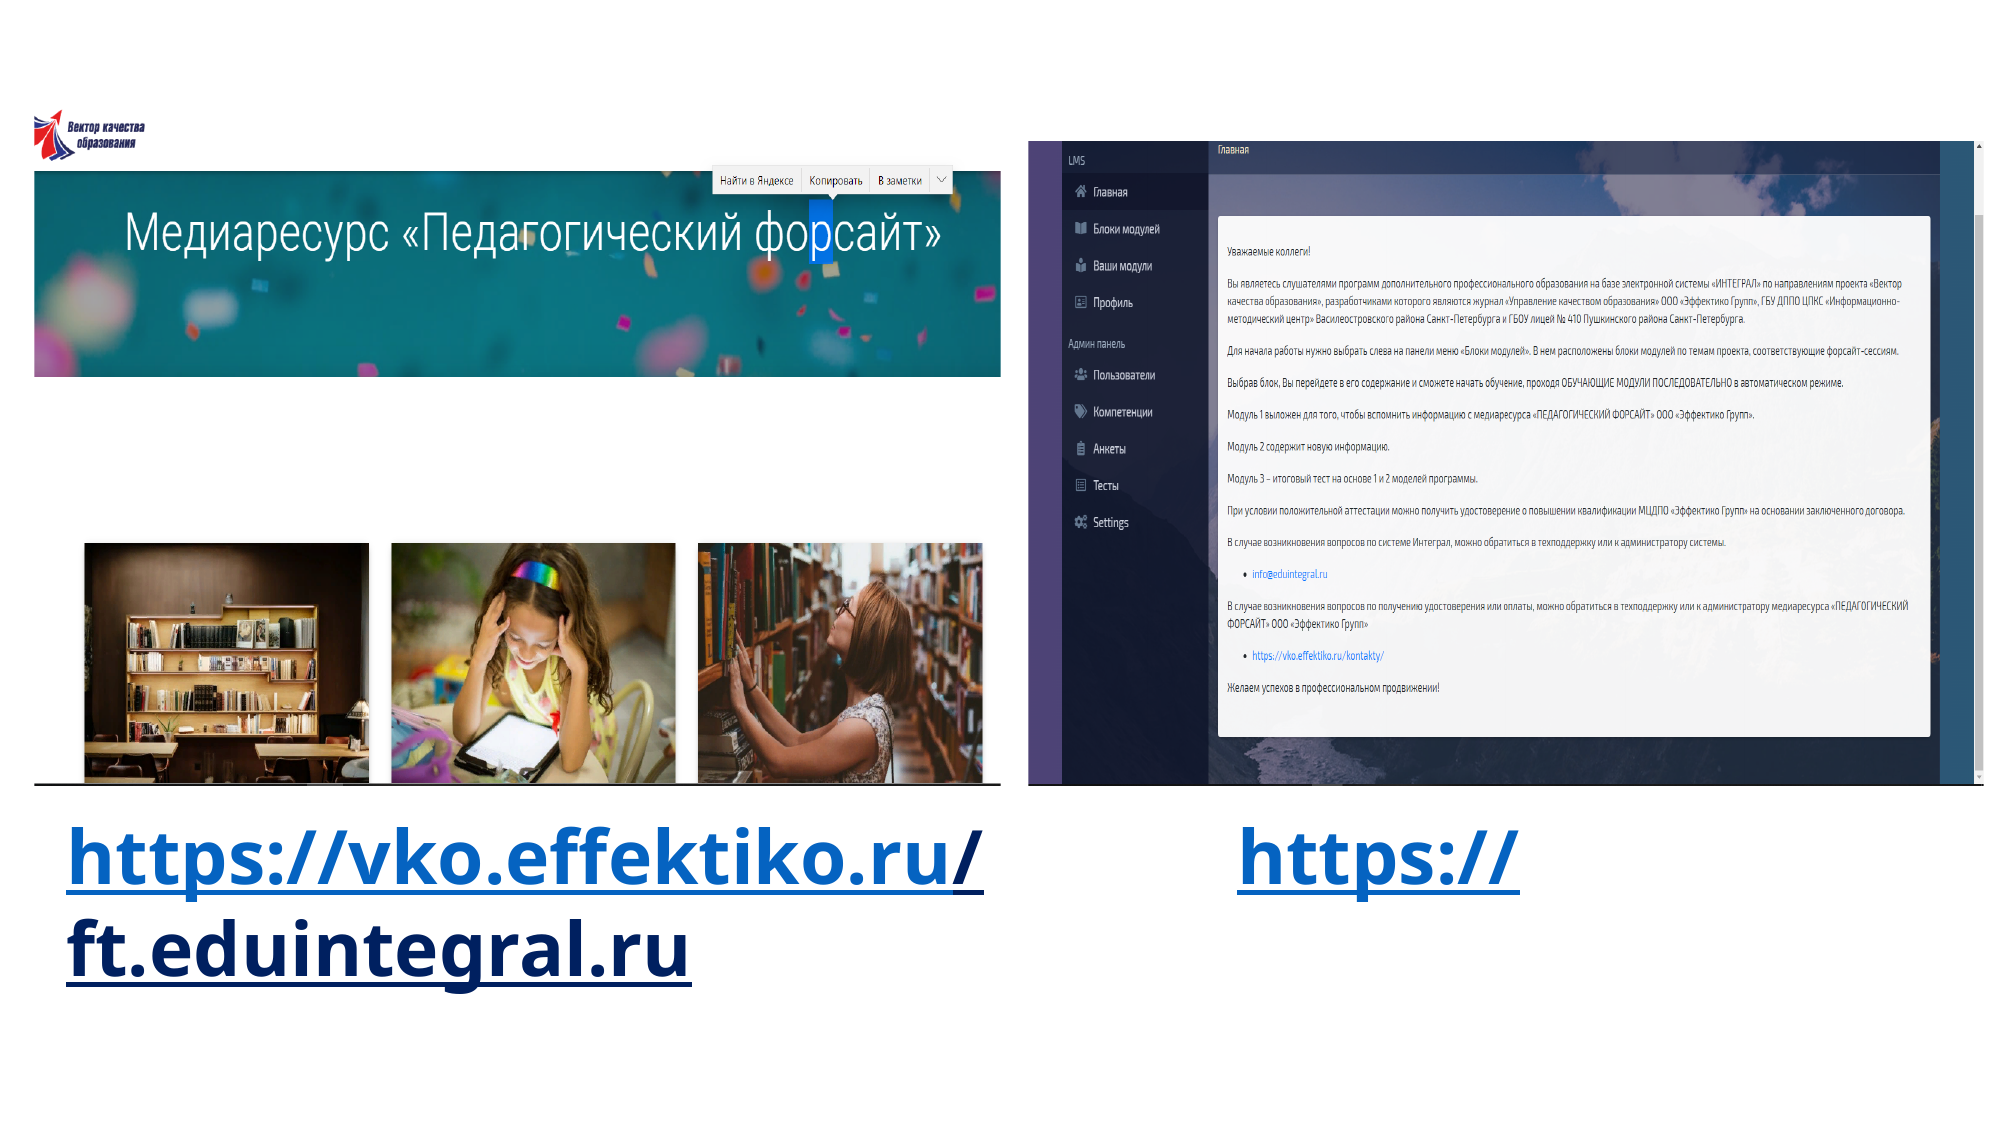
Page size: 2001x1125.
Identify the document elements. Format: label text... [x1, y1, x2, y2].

title https://vko.effektiko.ru/ https://ft.eduintegral.ru [51, 790, 1877, 1016]
picture [34, 98, 1001, 786]
picture [1028, 140, 1984, 786]
